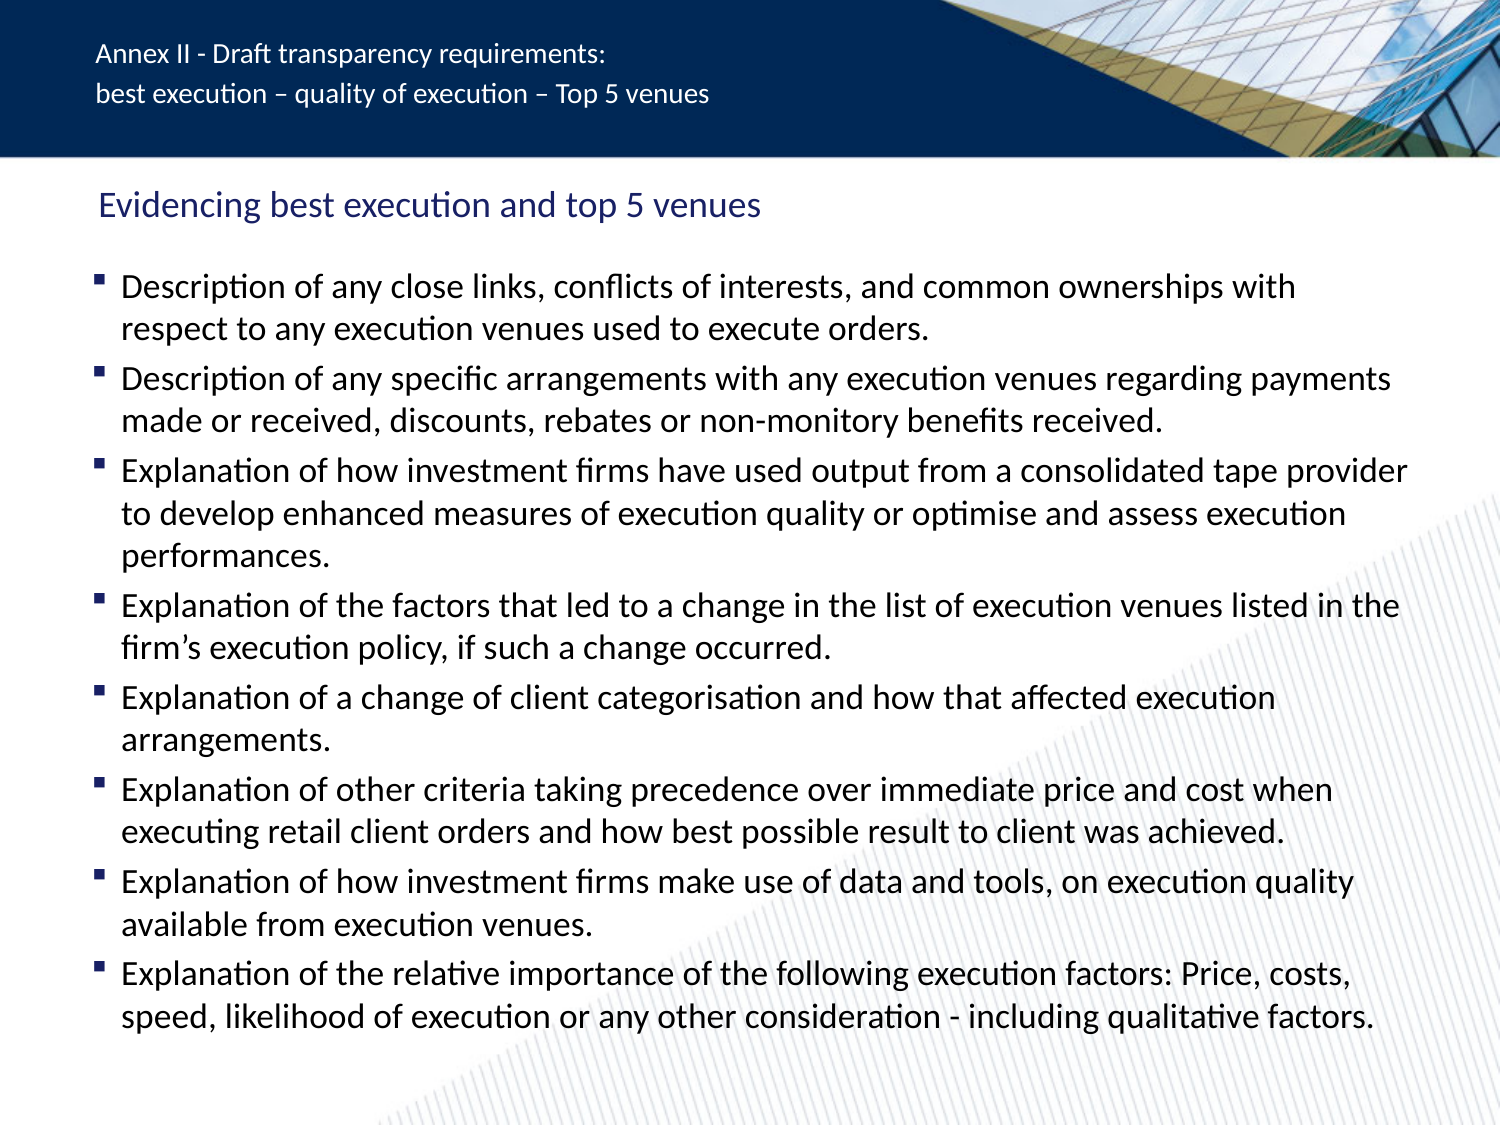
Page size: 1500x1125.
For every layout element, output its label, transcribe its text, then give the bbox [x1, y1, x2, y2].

list Description of any close links, conflicts of interests, and common ownerships with respect to any execution venues used to execute orders. Description of any specific arrangements with any execution venues regarding payments made or received, discounts, rebates or non-monitory benefits received. Explanation of how investment firms have used output from a consolidated tape provider to develop enhanced measures of execution quality or optimise and assess execution performances. Explanation of the factors that led to a change in the list of execution venues listed in the firm’s execution policy, if such a change occurred. Explanation of a change of client categorisation and how that affected execution arrangements. Explanation of other criteria taking precedence over immediate price and cost when executing retail client orders and how best possible result to client was achieved. Explanation of how investment firms make use of data and tools, on execution quality available from execution venues. Explanation of the relative importance of the following execution factors: Price, costs, speed, likelihood of execution or any other consideration - including qualitative factors. [76, 255, 1427, 1118]
title Evidencing best execution and top 5 venues [83, 172, 1434, 290]
list Annex II - Draft transparency requirements: best execution – quality of execution – Top 5 venues [80, 11, 1428, 173]
picture [0, 0, 1500, 1125]
